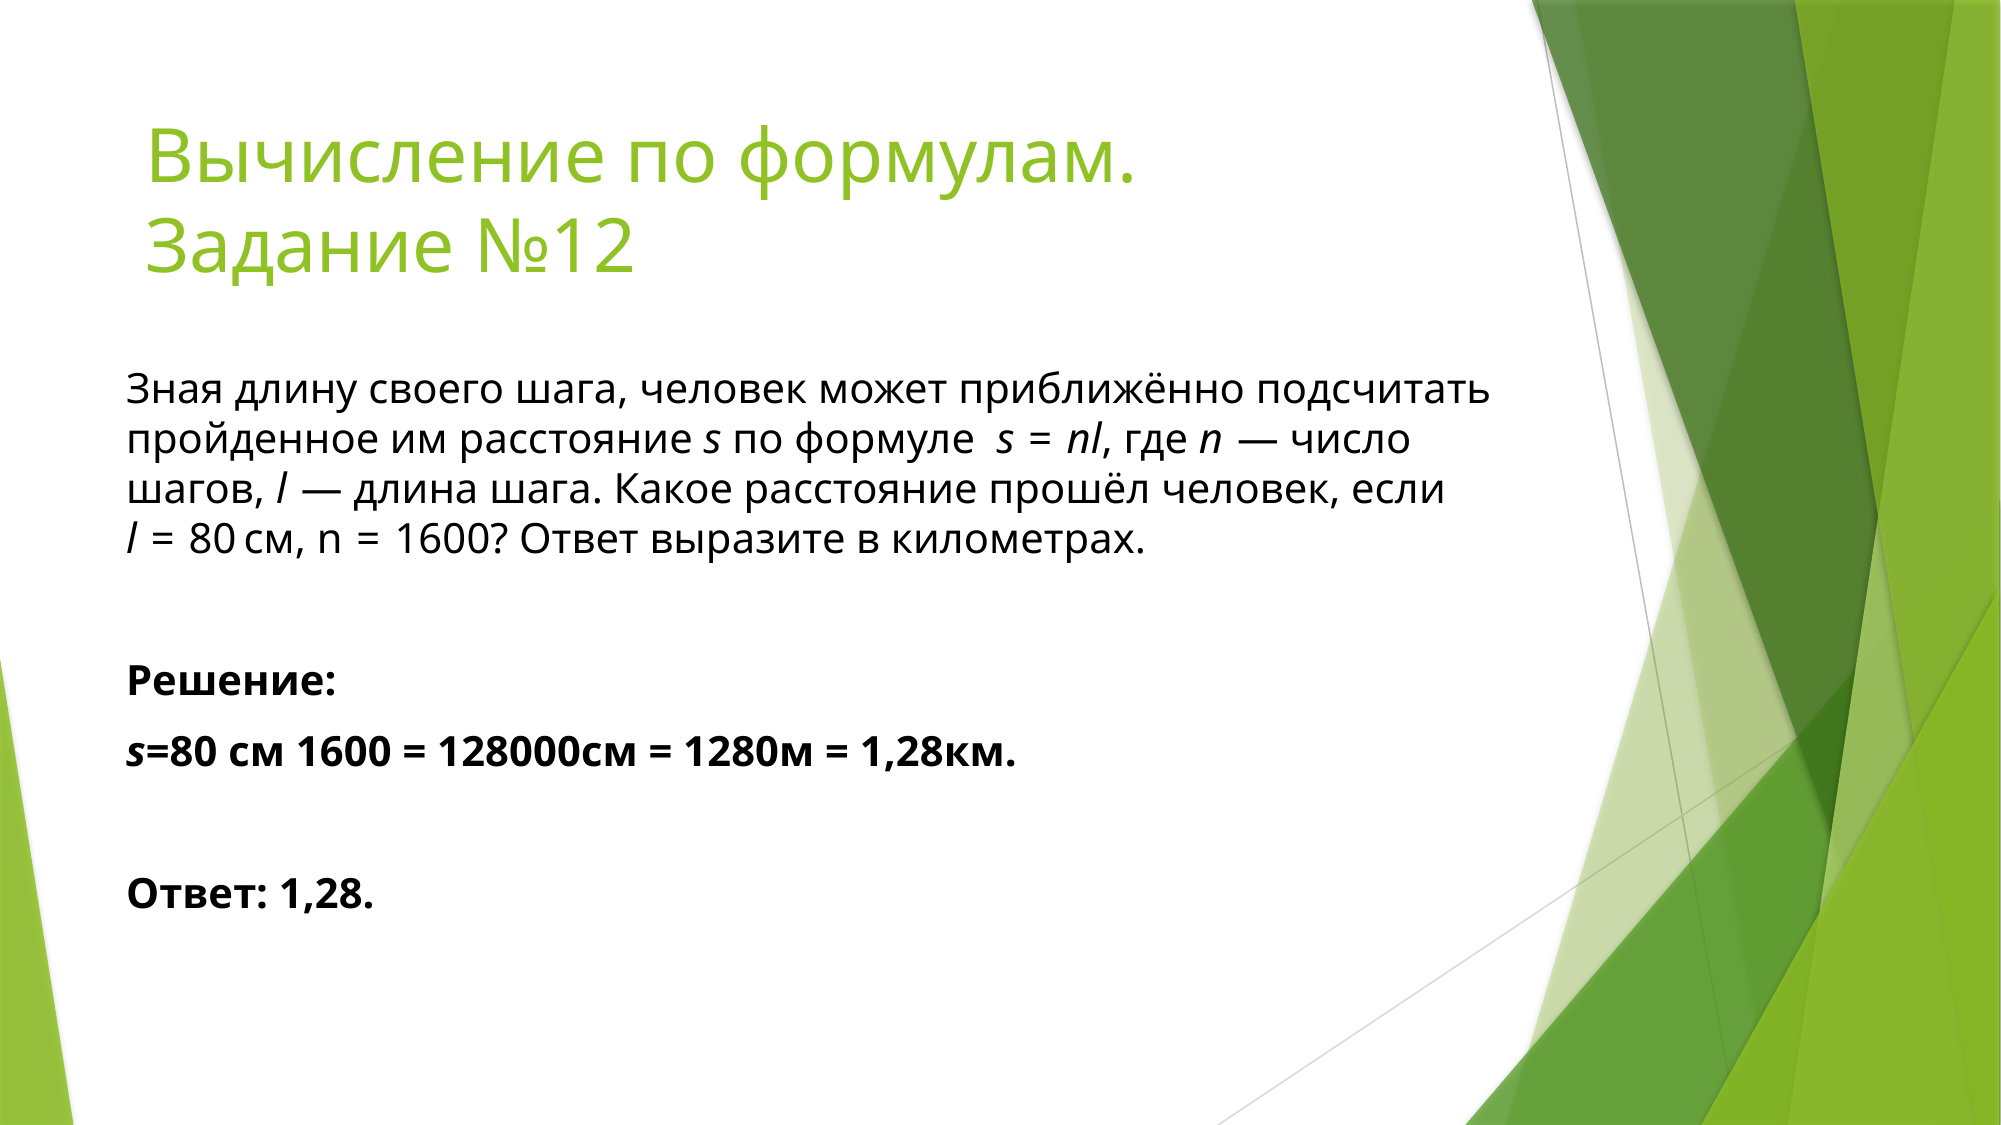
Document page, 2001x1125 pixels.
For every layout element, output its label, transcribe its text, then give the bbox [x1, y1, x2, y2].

title Вычисление по формулам. Задание №12 [111, 99, 1522, 317]
